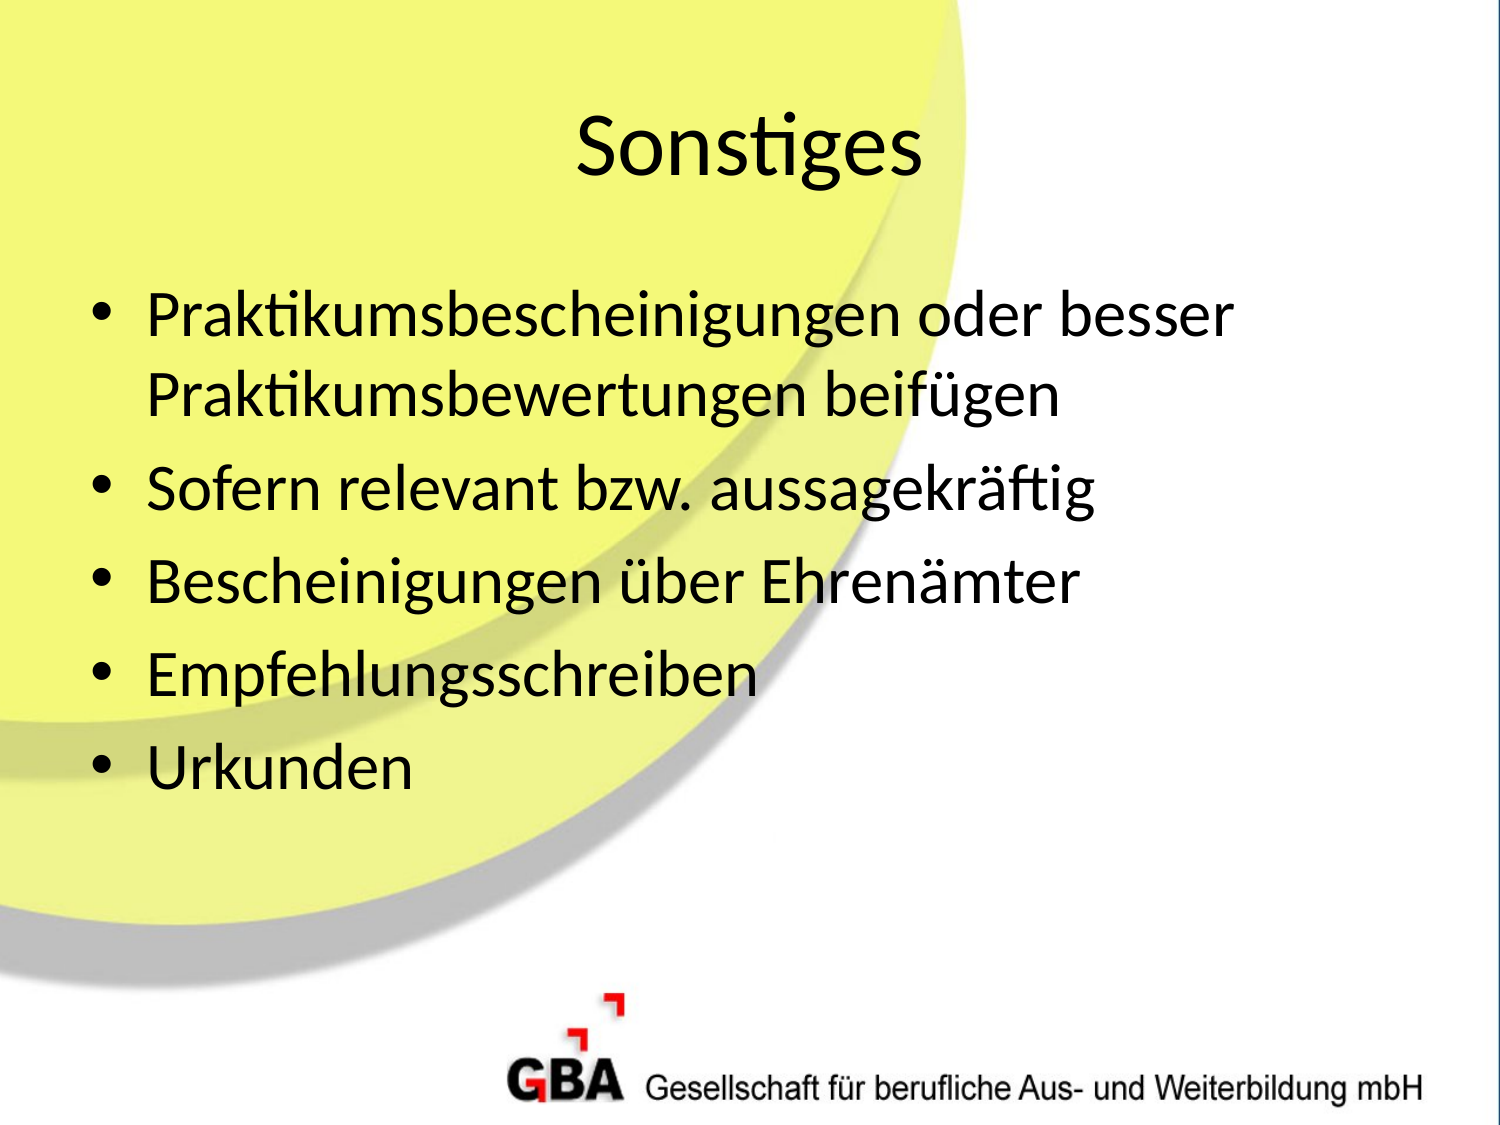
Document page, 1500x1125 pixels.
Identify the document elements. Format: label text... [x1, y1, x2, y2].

picture [0, 0, 1500, 1125]
title Sonstiges [75, 45, 1425, 233]
list Praktikumsbescheinigungen oder besser Praktikumsbewertungen beifügen Sofern relevant bzw. aussagekräftig Bescheinigungen über Ehrenämter Empfehlungsschreiben Urkunden [75, 262, 1425, 1005]
